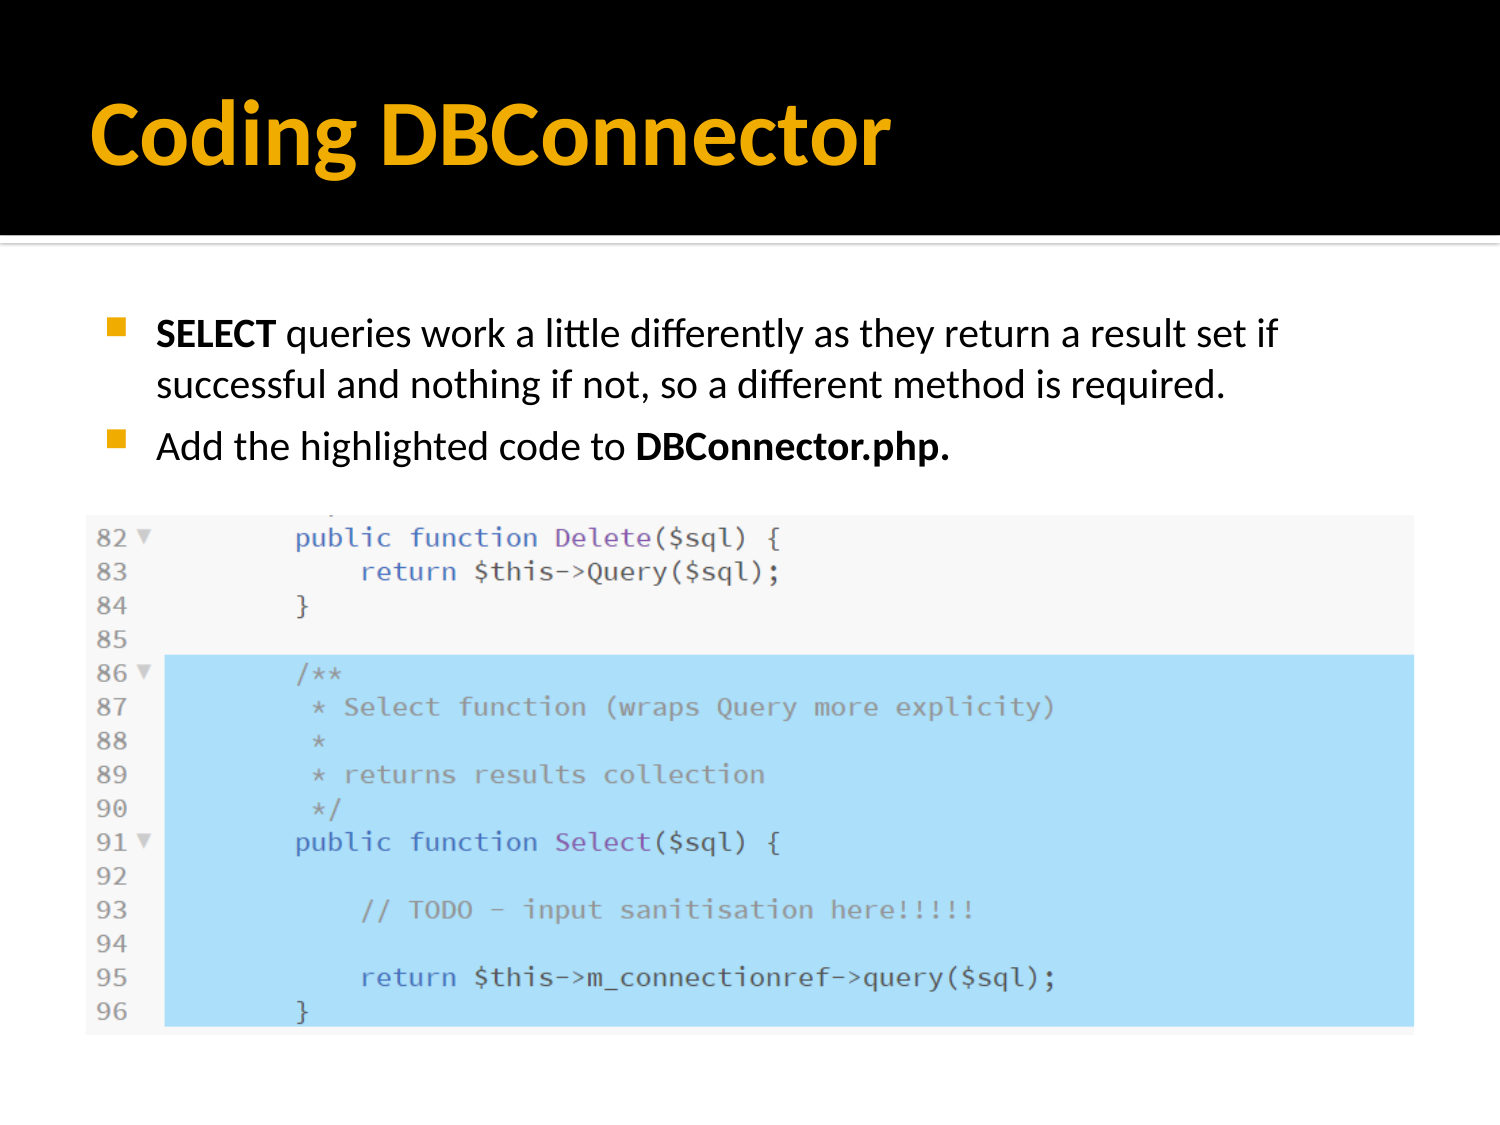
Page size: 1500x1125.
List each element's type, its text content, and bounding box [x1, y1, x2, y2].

list SELECT queries work a little differently as they return a result set if successful and nothing if not, so a different method is required. Add the highlighted code to DBConnector.php. [75, 291, 1425, 1050]
title Coding DBConnector [75, 25, 1425, 231]
picture [85, 515, 1415, 1035]
